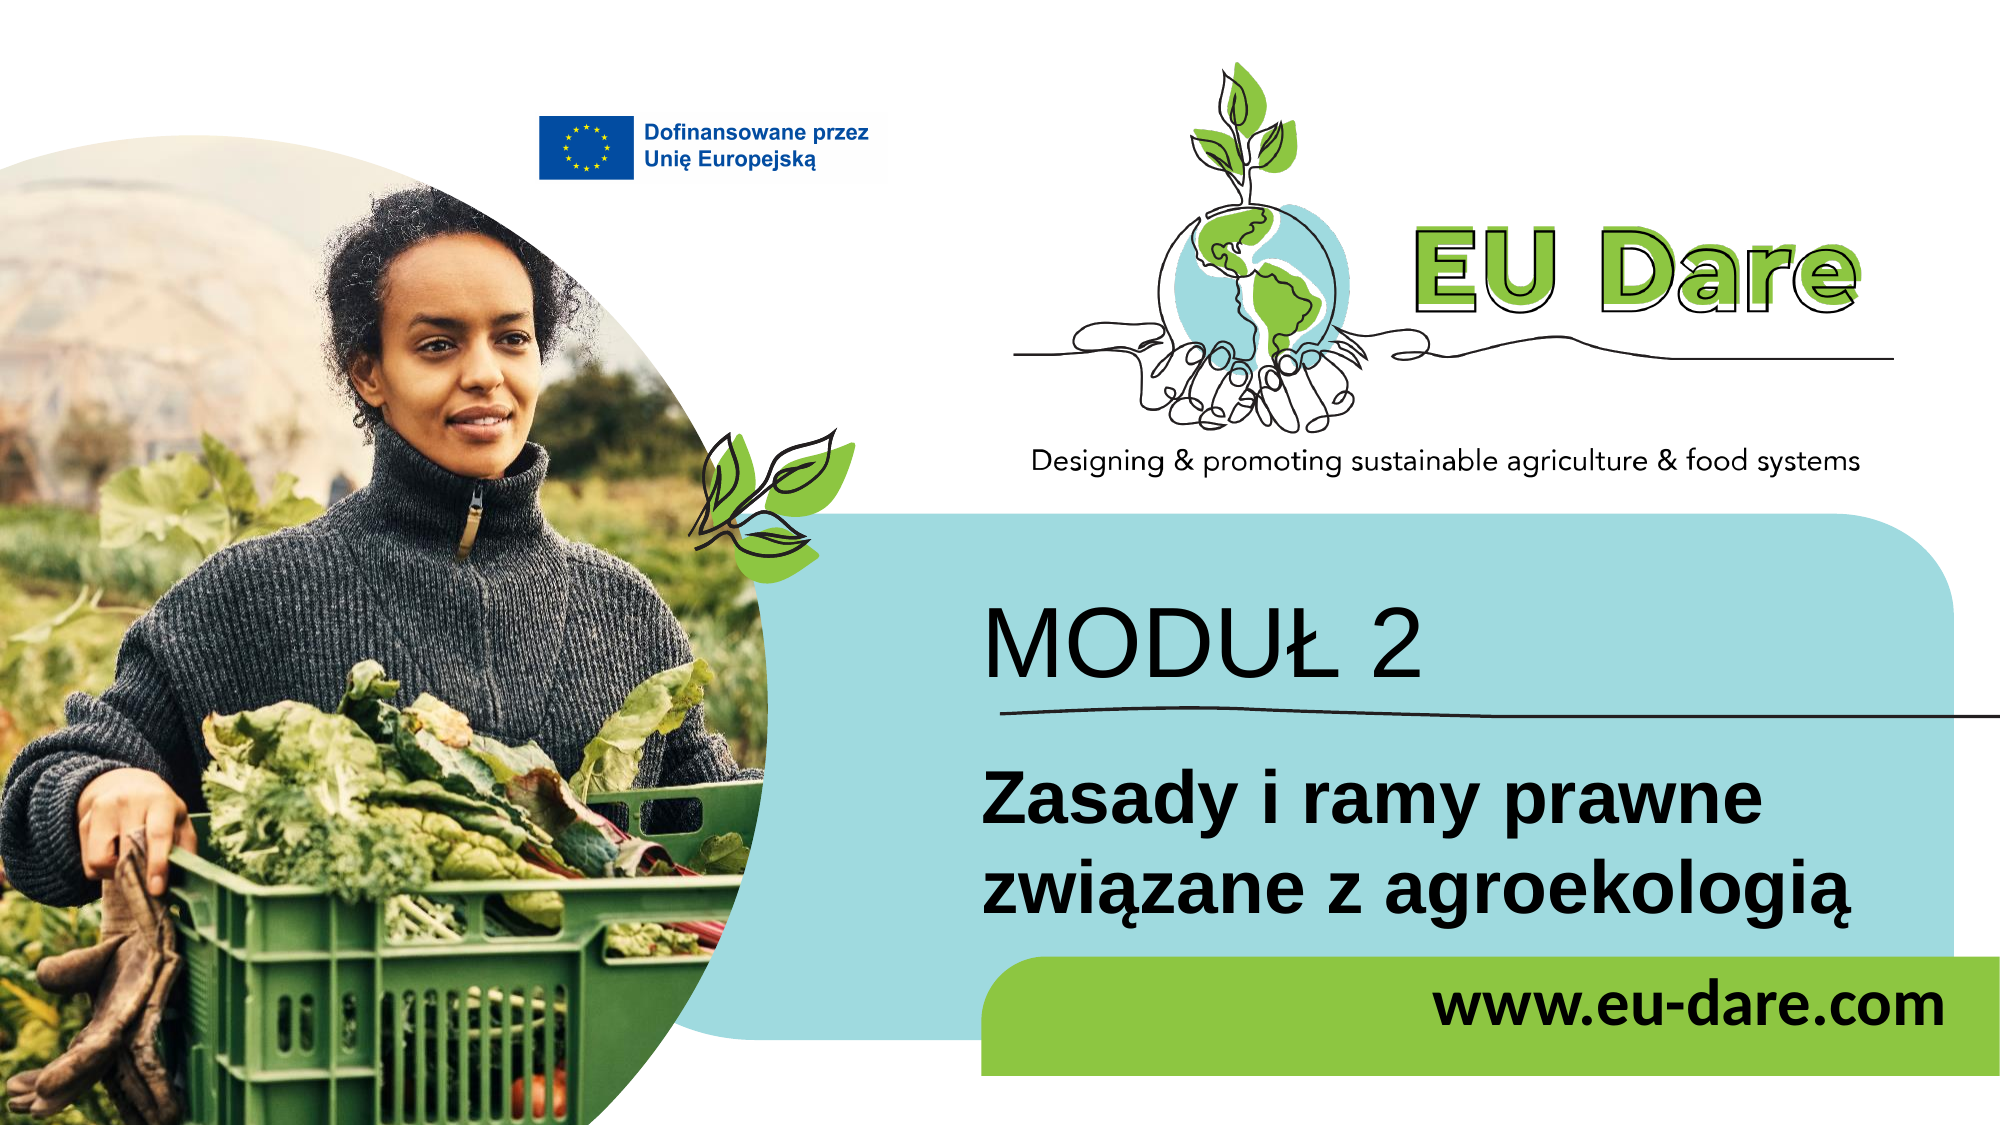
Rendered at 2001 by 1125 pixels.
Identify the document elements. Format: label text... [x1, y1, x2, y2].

list MODUŁ 2 [966, 570, 1833, 685]
picture [908, 0, 1964, 583]
list Zasady i ramy prawne związane z agroekologią [966, 741, 1986, 856]
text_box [696, 400, 854, 593]
text_box www.eu-dare.com [1232, 960, 1962, 1073]
picture [0, 112, 888, 1125]
text_box [999, 706, 2000, 719]
